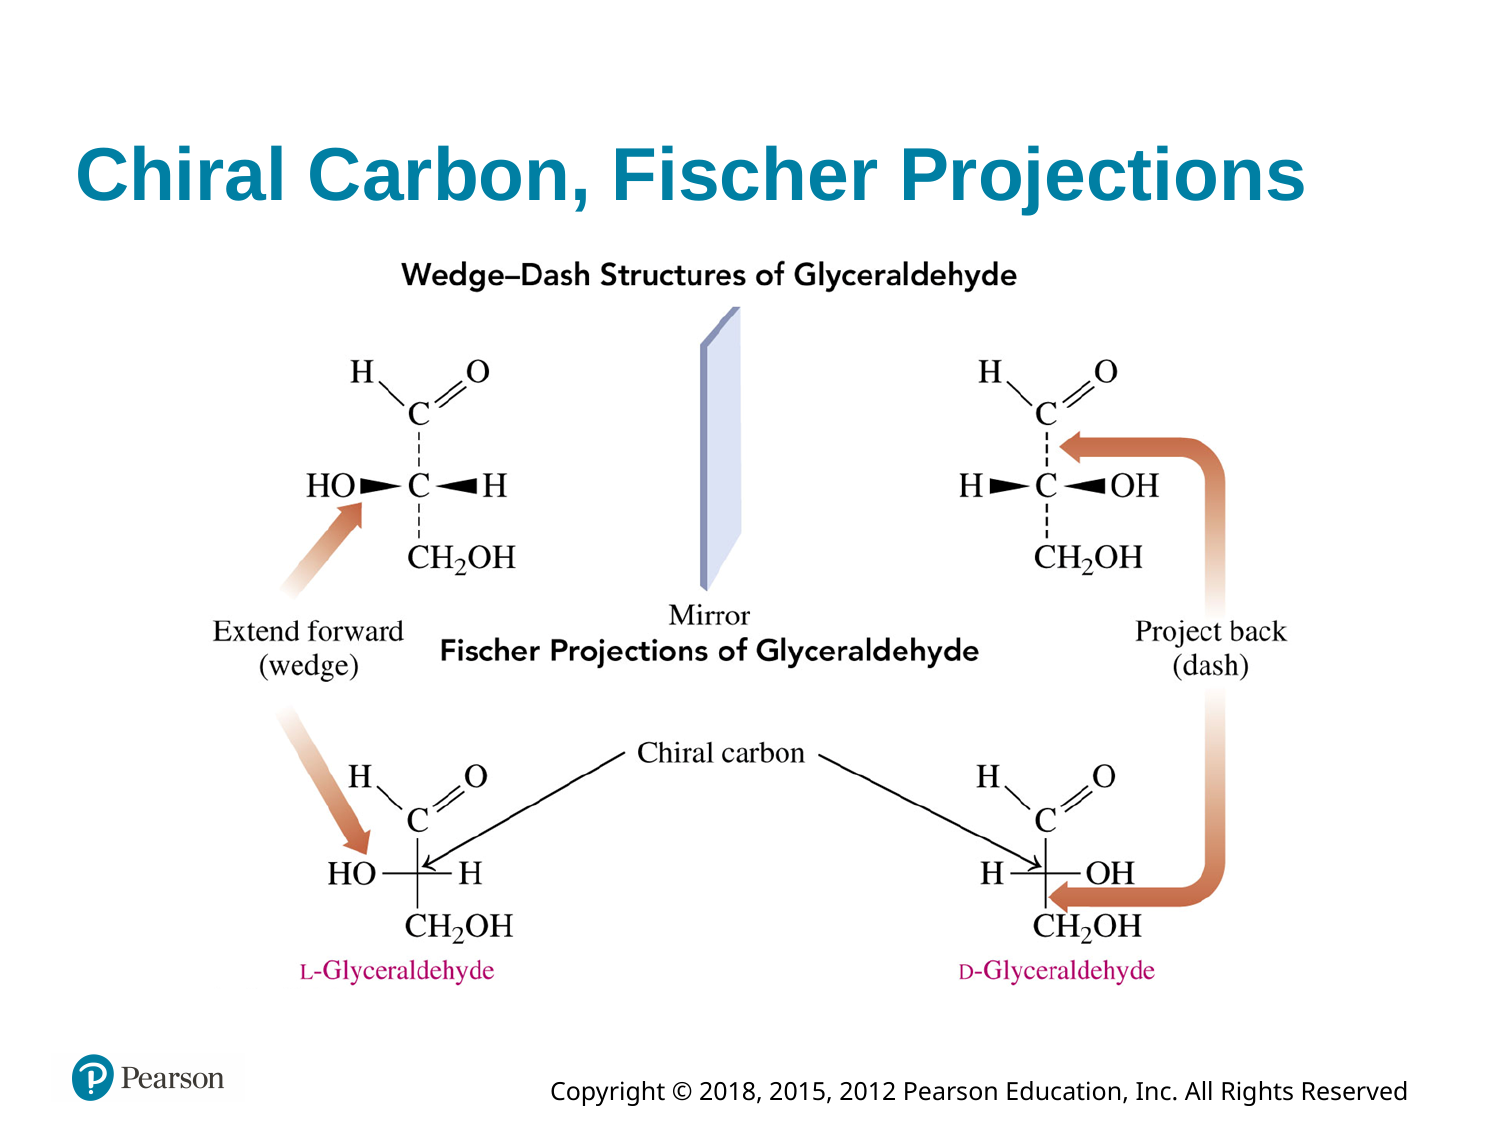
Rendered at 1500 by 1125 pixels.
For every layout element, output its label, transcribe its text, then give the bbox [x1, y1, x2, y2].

picture [51, 1053, 245, 1102]
title Chiral Carbon, Fischer Projections [75, 35, 1425, 216]
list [208, 255, 1292, 989]
